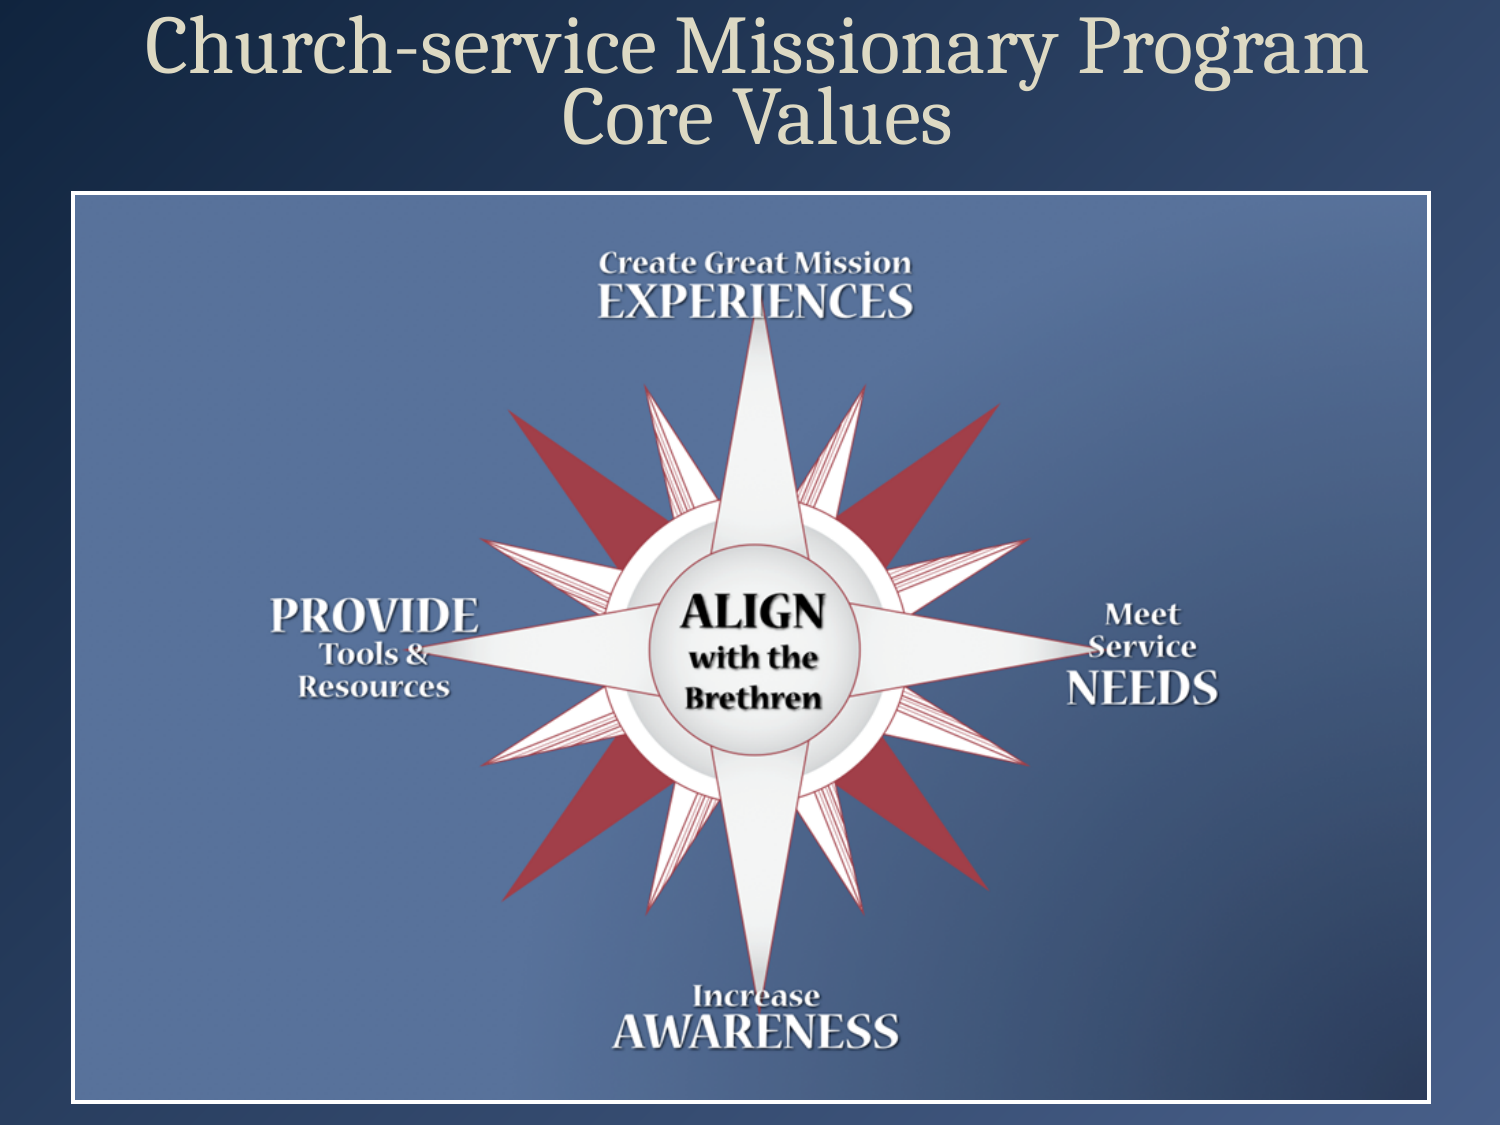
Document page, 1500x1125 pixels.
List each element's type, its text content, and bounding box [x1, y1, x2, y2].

text_box Church-service Missionary Program Core Values [72, 12, 1445, 175]
picture [74, 195, 1427, 1101]
